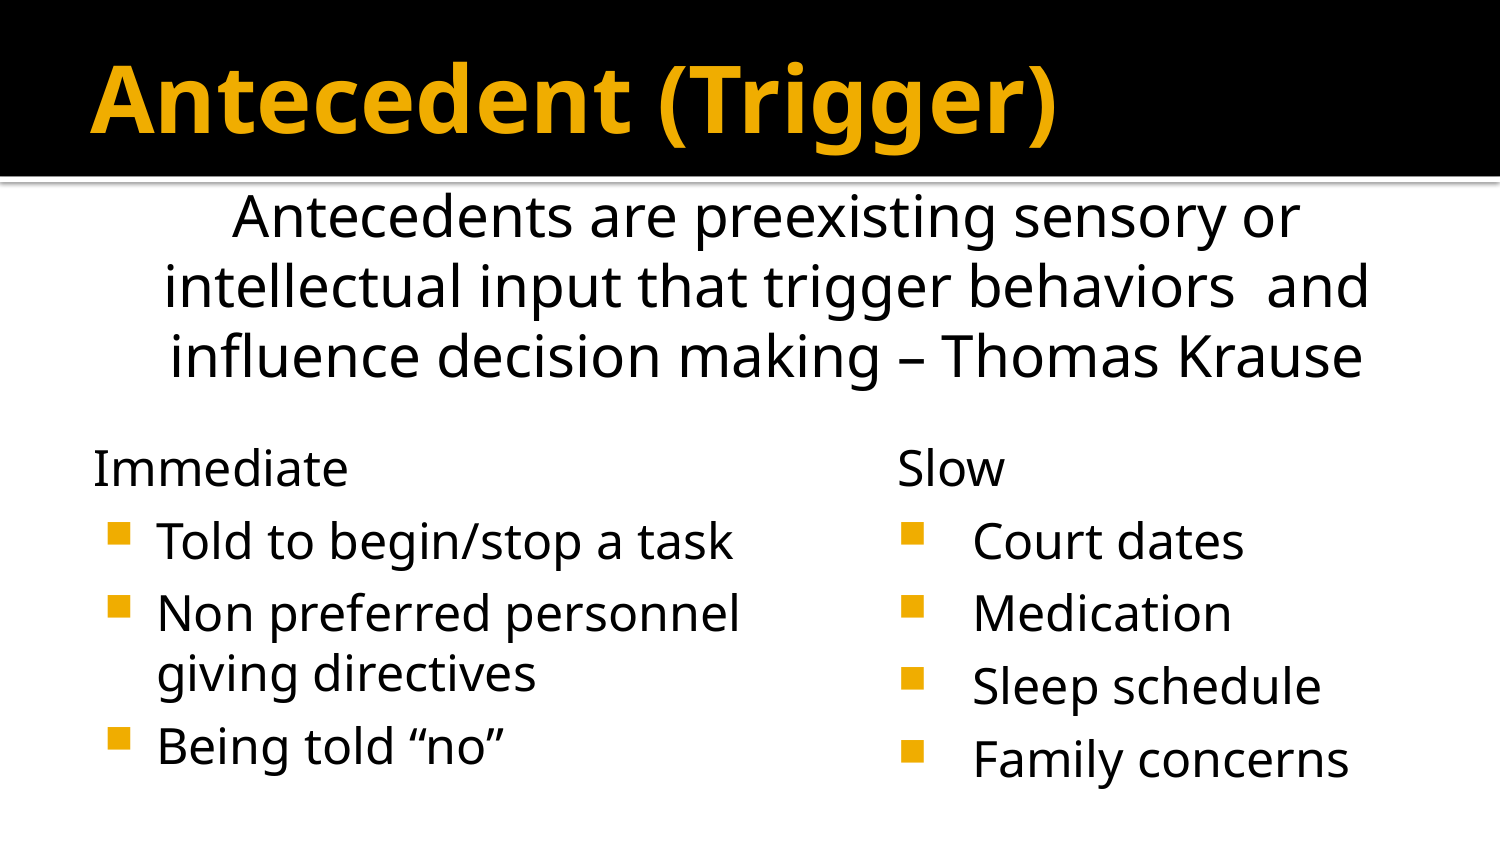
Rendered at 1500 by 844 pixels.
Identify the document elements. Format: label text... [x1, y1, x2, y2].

text_box Antecedents are preexisting sensory or intellectual input that trigger behaviors and influence decision making – Thomas Krause [87, 171, 1438, 375]
title Antecedent (Trigger) [75, 19, 1425, 174]
list Immediate Told to begin/stop a task Non preferred personnel giving directives Being told “no” Slow Court dates Medication Sleep schedule Family concerns [75, 421, 1425, 760]
